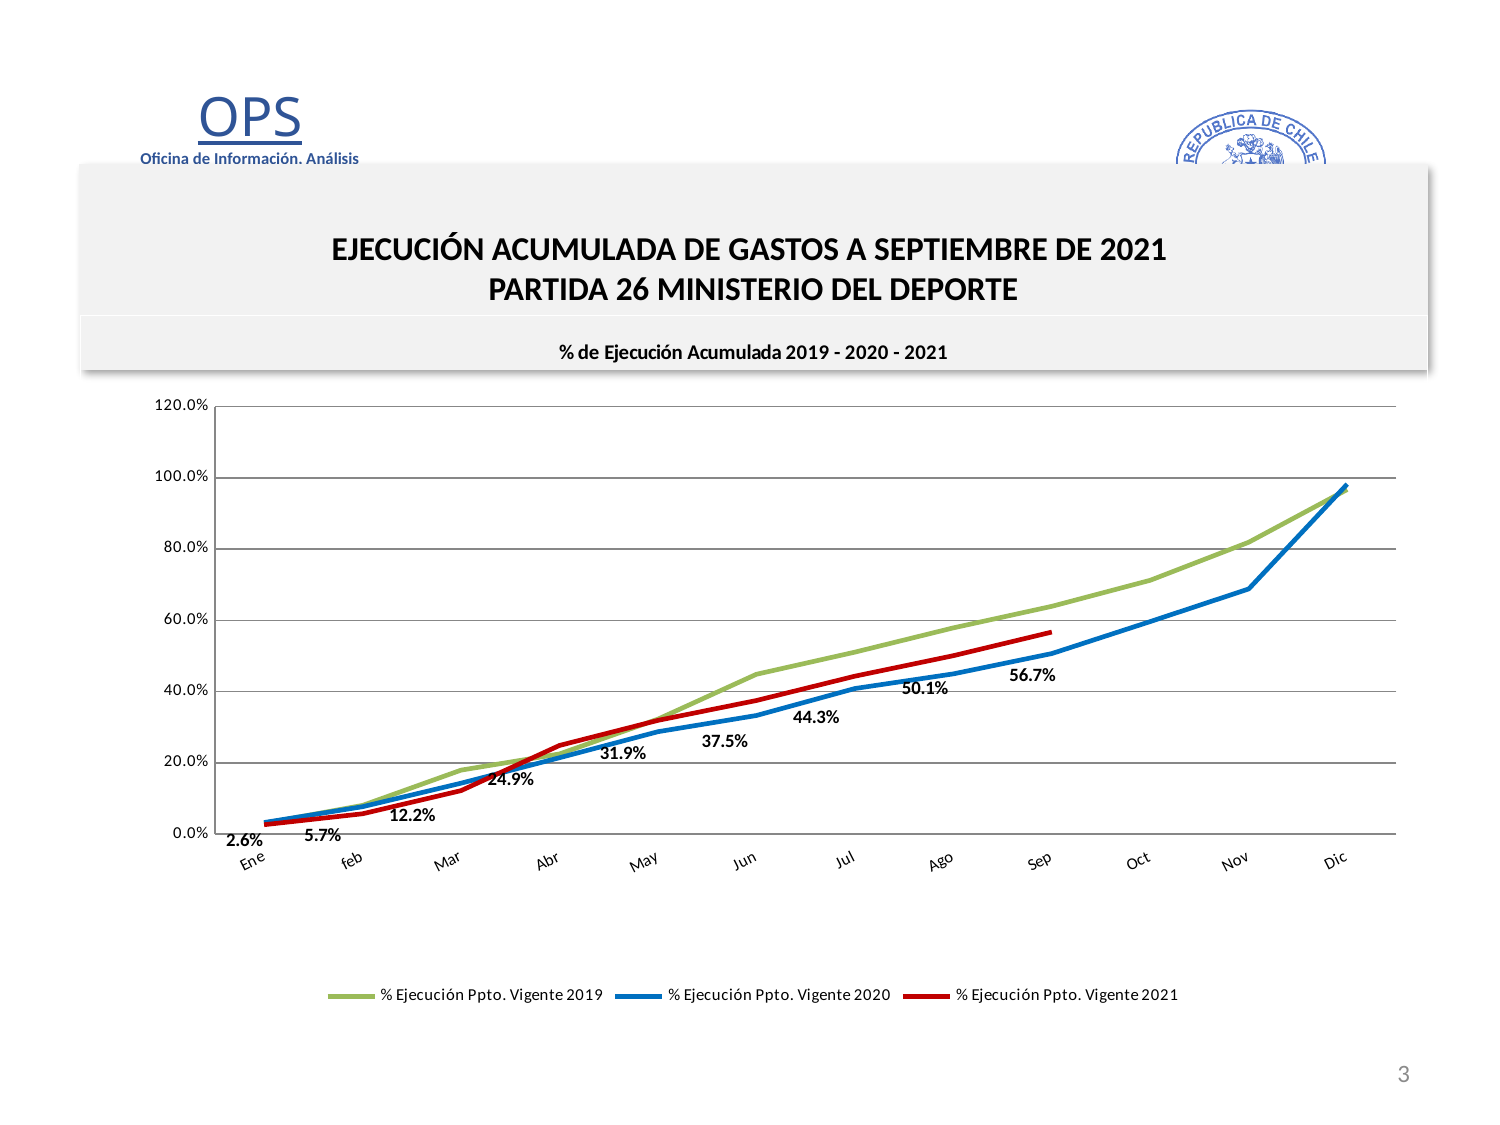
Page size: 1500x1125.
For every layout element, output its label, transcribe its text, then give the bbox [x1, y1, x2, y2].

title EJECUCIÓN ACUMULADA DE GASTOS A SEPTIEMBRE DE 2021 PARTIDA 26 MINISTERIO DEL DEPORTE [80, 165, 1428, 314]
picture [1160, 103, 1340, 165]
slide_number 3 [1074, 1042, 1425, 1103]
chart [79, 315, 1428, 1012]
